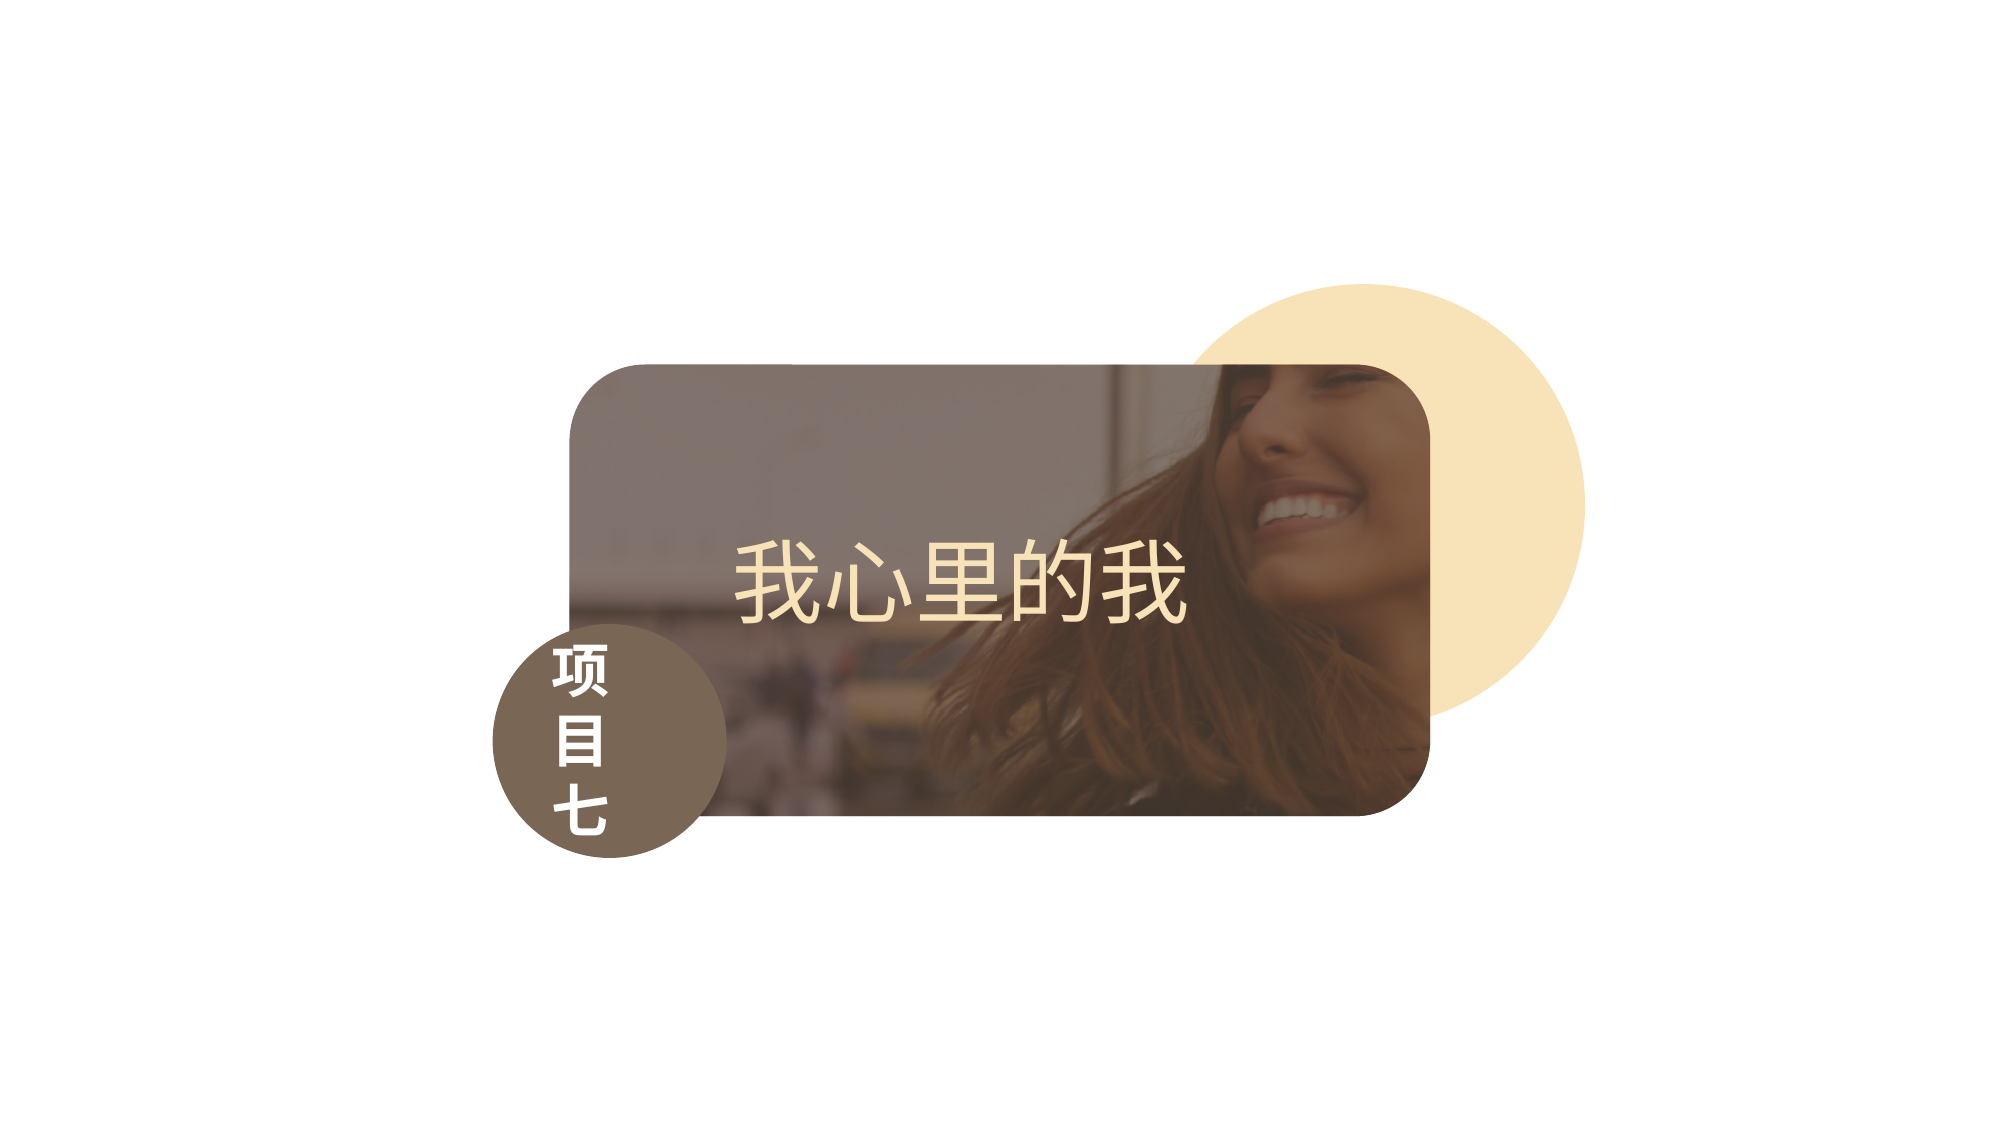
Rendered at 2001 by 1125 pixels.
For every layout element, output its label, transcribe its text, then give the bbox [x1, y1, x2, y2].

text_box 项目 七 [537, 627, 675, 852]
text_box 我心里的我 [716, 517, 1325, 643]
